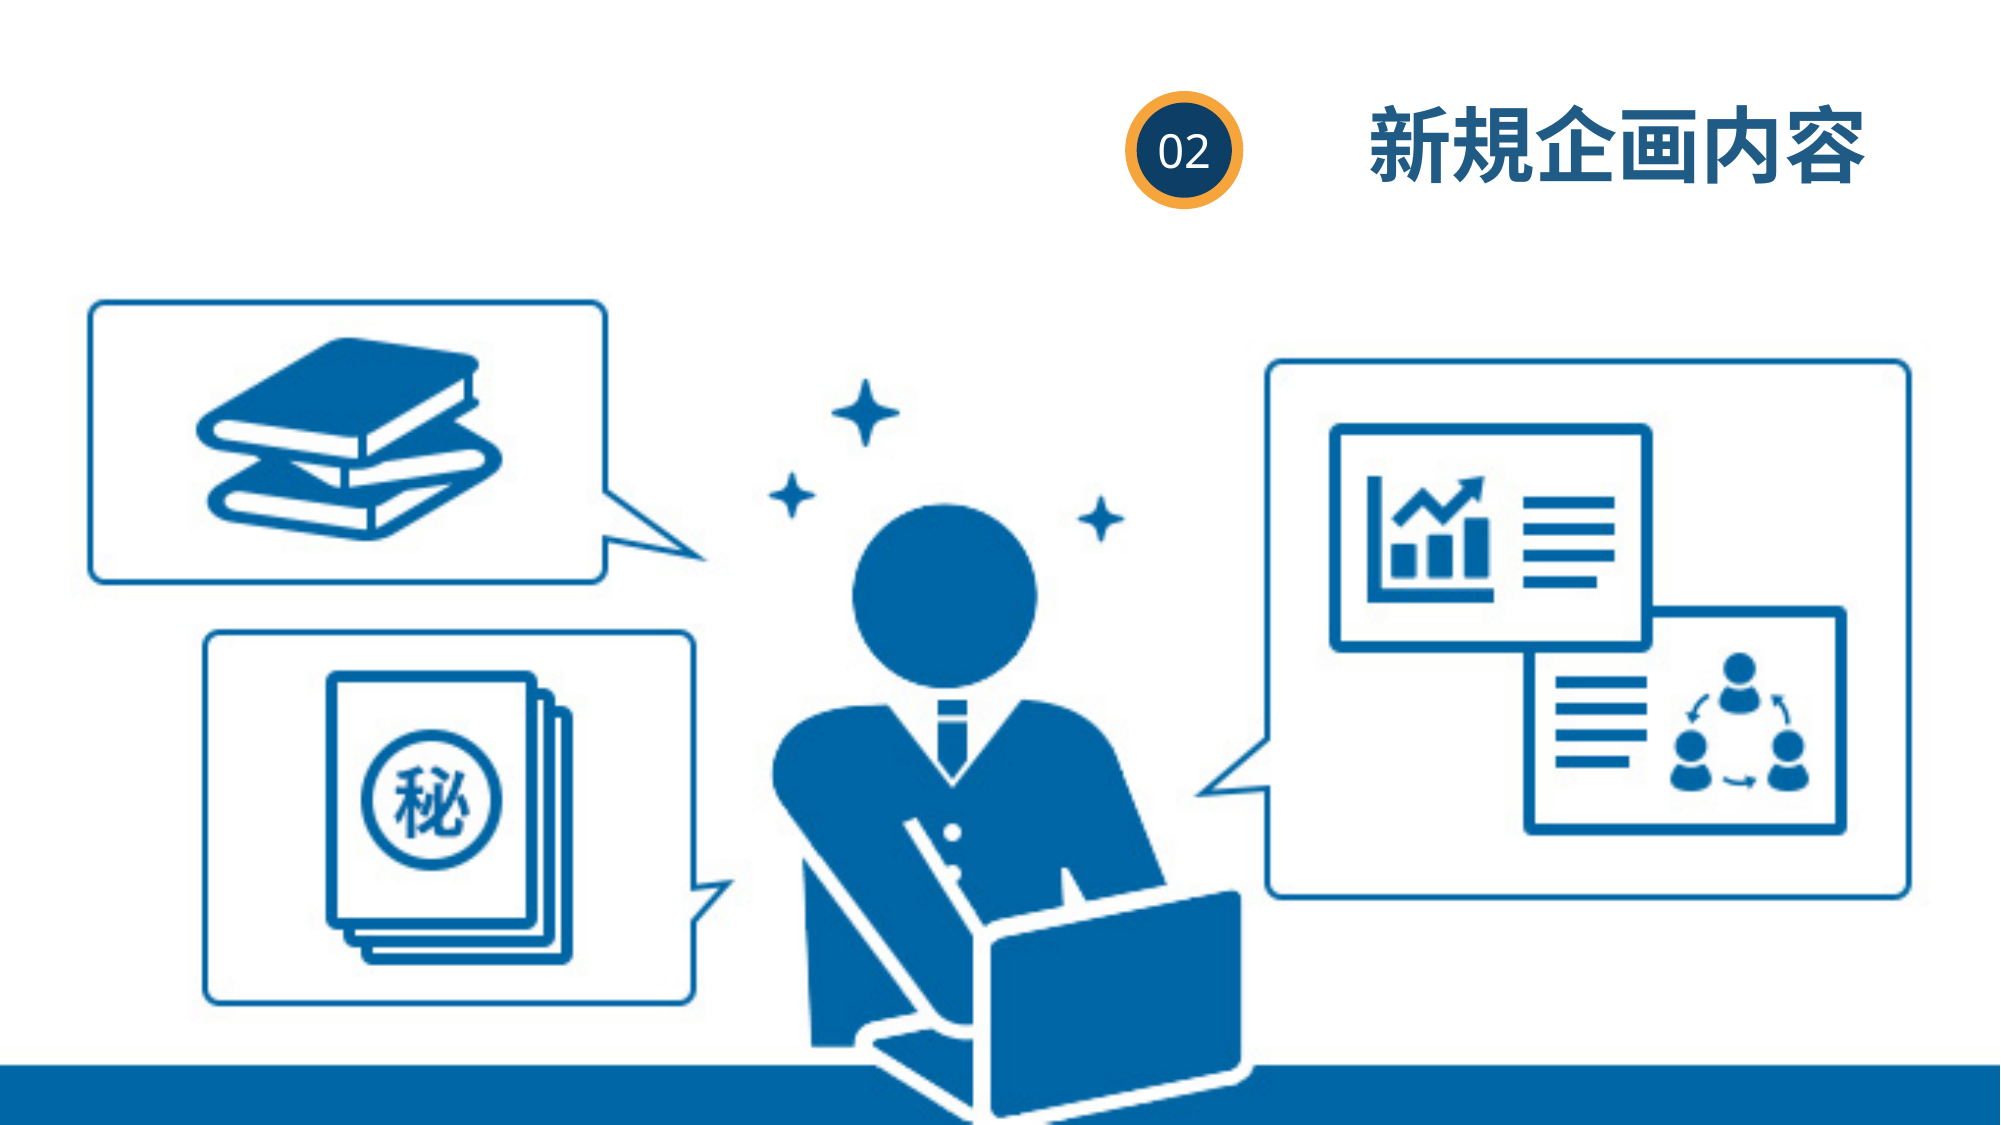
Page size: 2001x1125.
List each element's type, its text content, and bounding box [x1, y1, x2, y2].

picture [0, 271, 2000, 1125]
list 新規企画内容 [1136, 76, 2000, 210]
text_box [1124, 90, 1244, 210]
